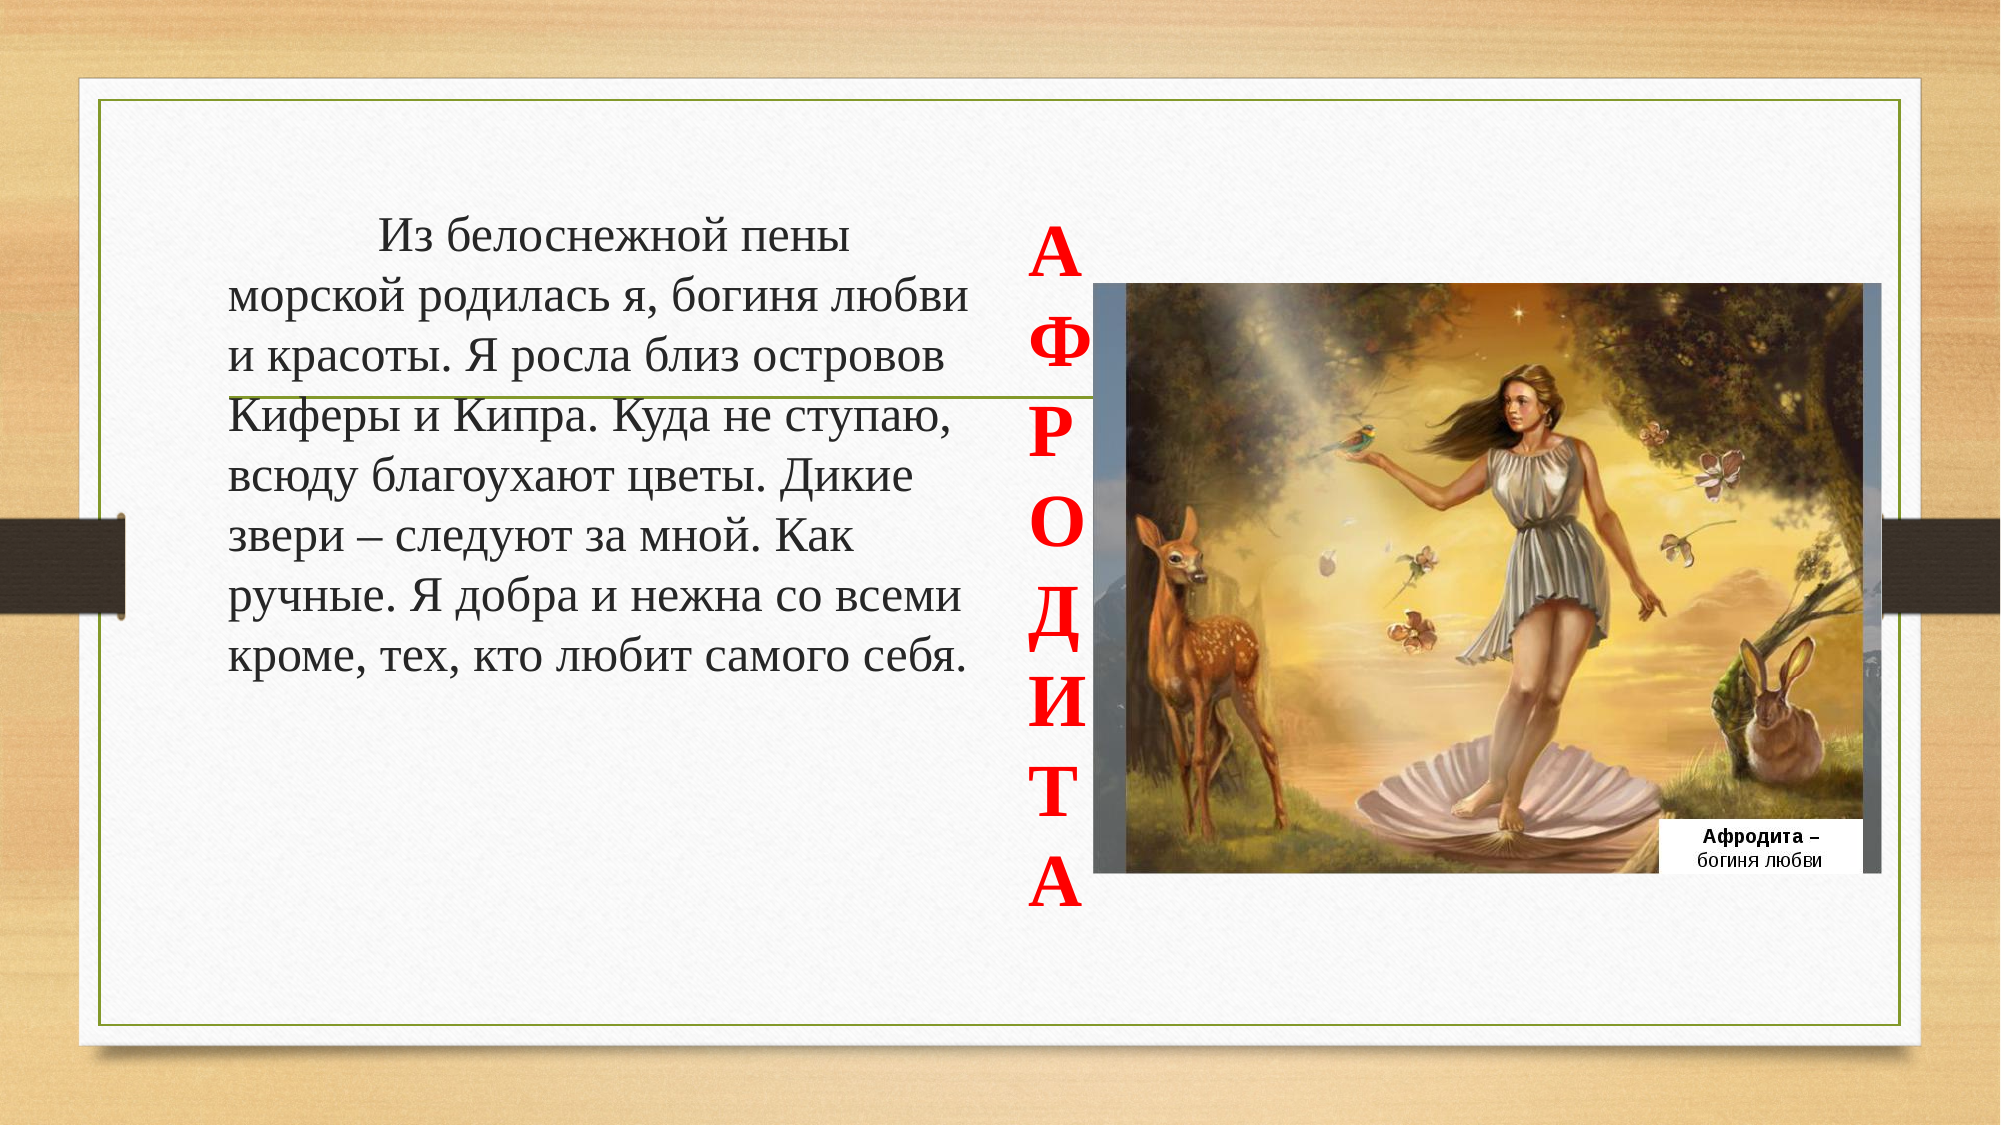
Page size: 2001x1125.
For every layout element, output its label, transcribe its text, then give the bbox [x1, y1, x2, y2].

picture [0, 0, 2001, 1125]
list АФРОДИТА [1013, 193, 1094, 963]
list Из белоснежной пены морской родилась я, богиня любви и красоты. Я росла близ островов Киферы и Кипра. Куда не ступаю, всюду благоухают цветы. Дикие звери – следуют за мной. Как ручные. Я добра и нежна со всеми кроме, тех, кто любит самого себя. [213, 193, 987, 963]
